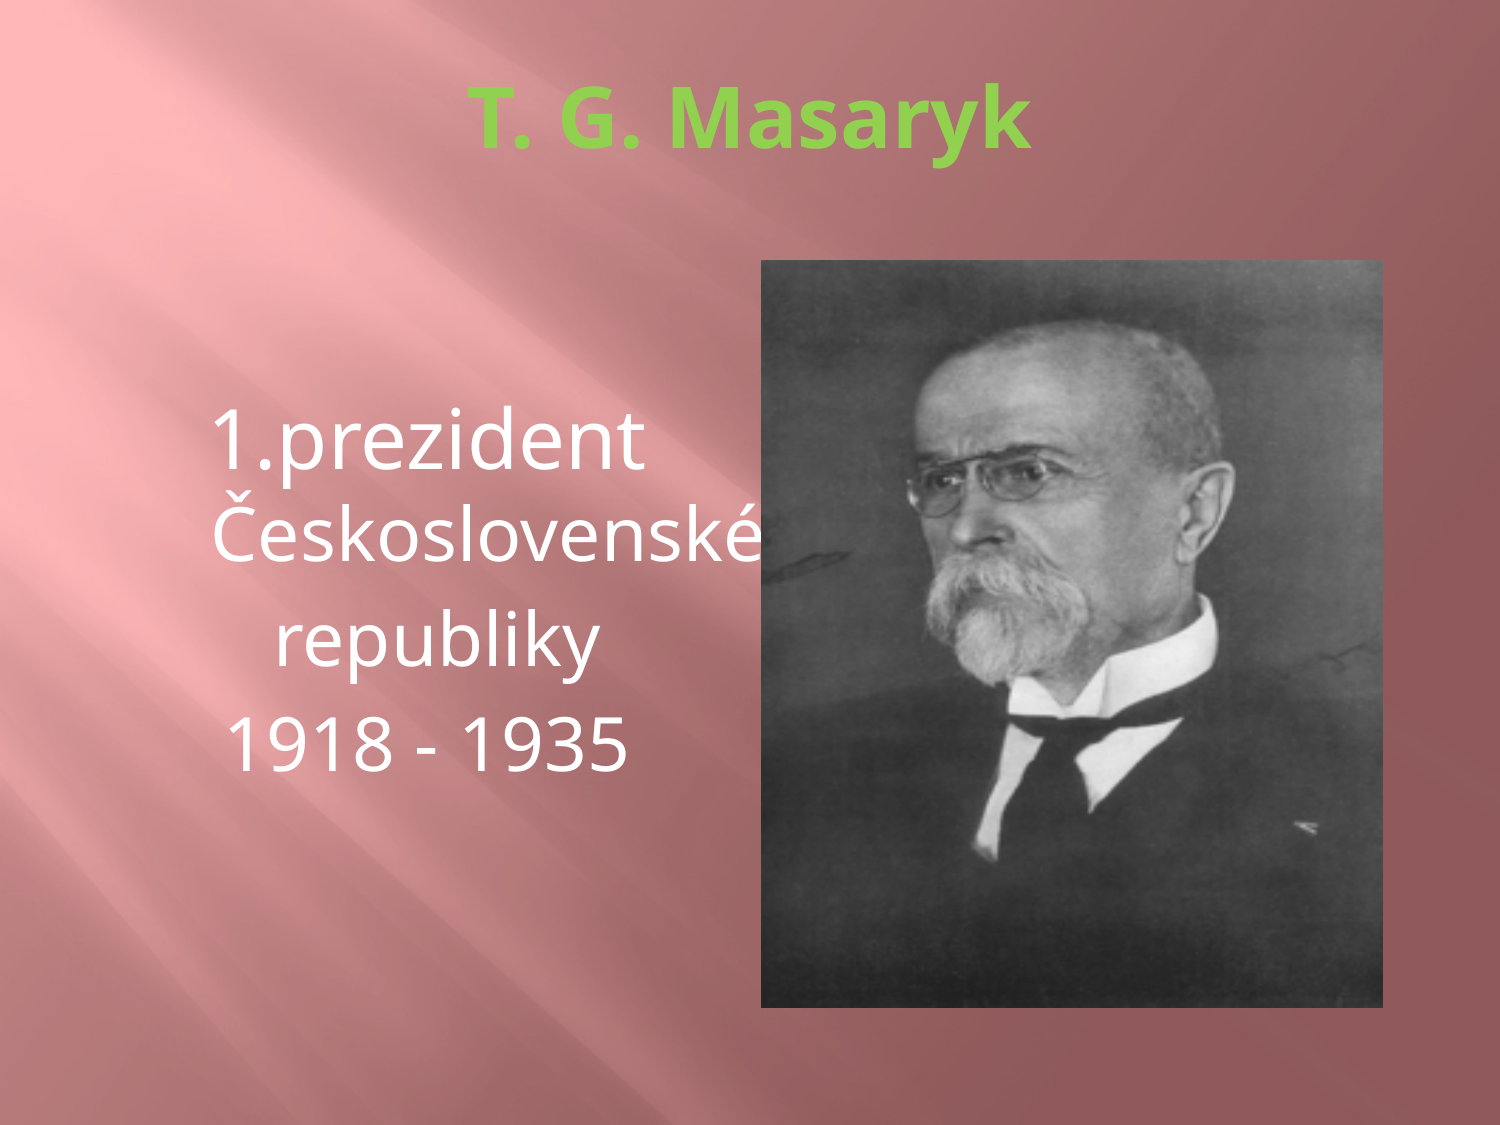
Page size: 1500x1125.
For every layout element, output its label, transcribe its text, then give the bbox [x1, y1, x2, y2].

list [761, 260, 1383, 1008]
list 1.prezident Československé republiky 1918 - 1935 [35, 262, 761, 1005]
title T. G. Masaryk [75, 41, 1425, 188]
